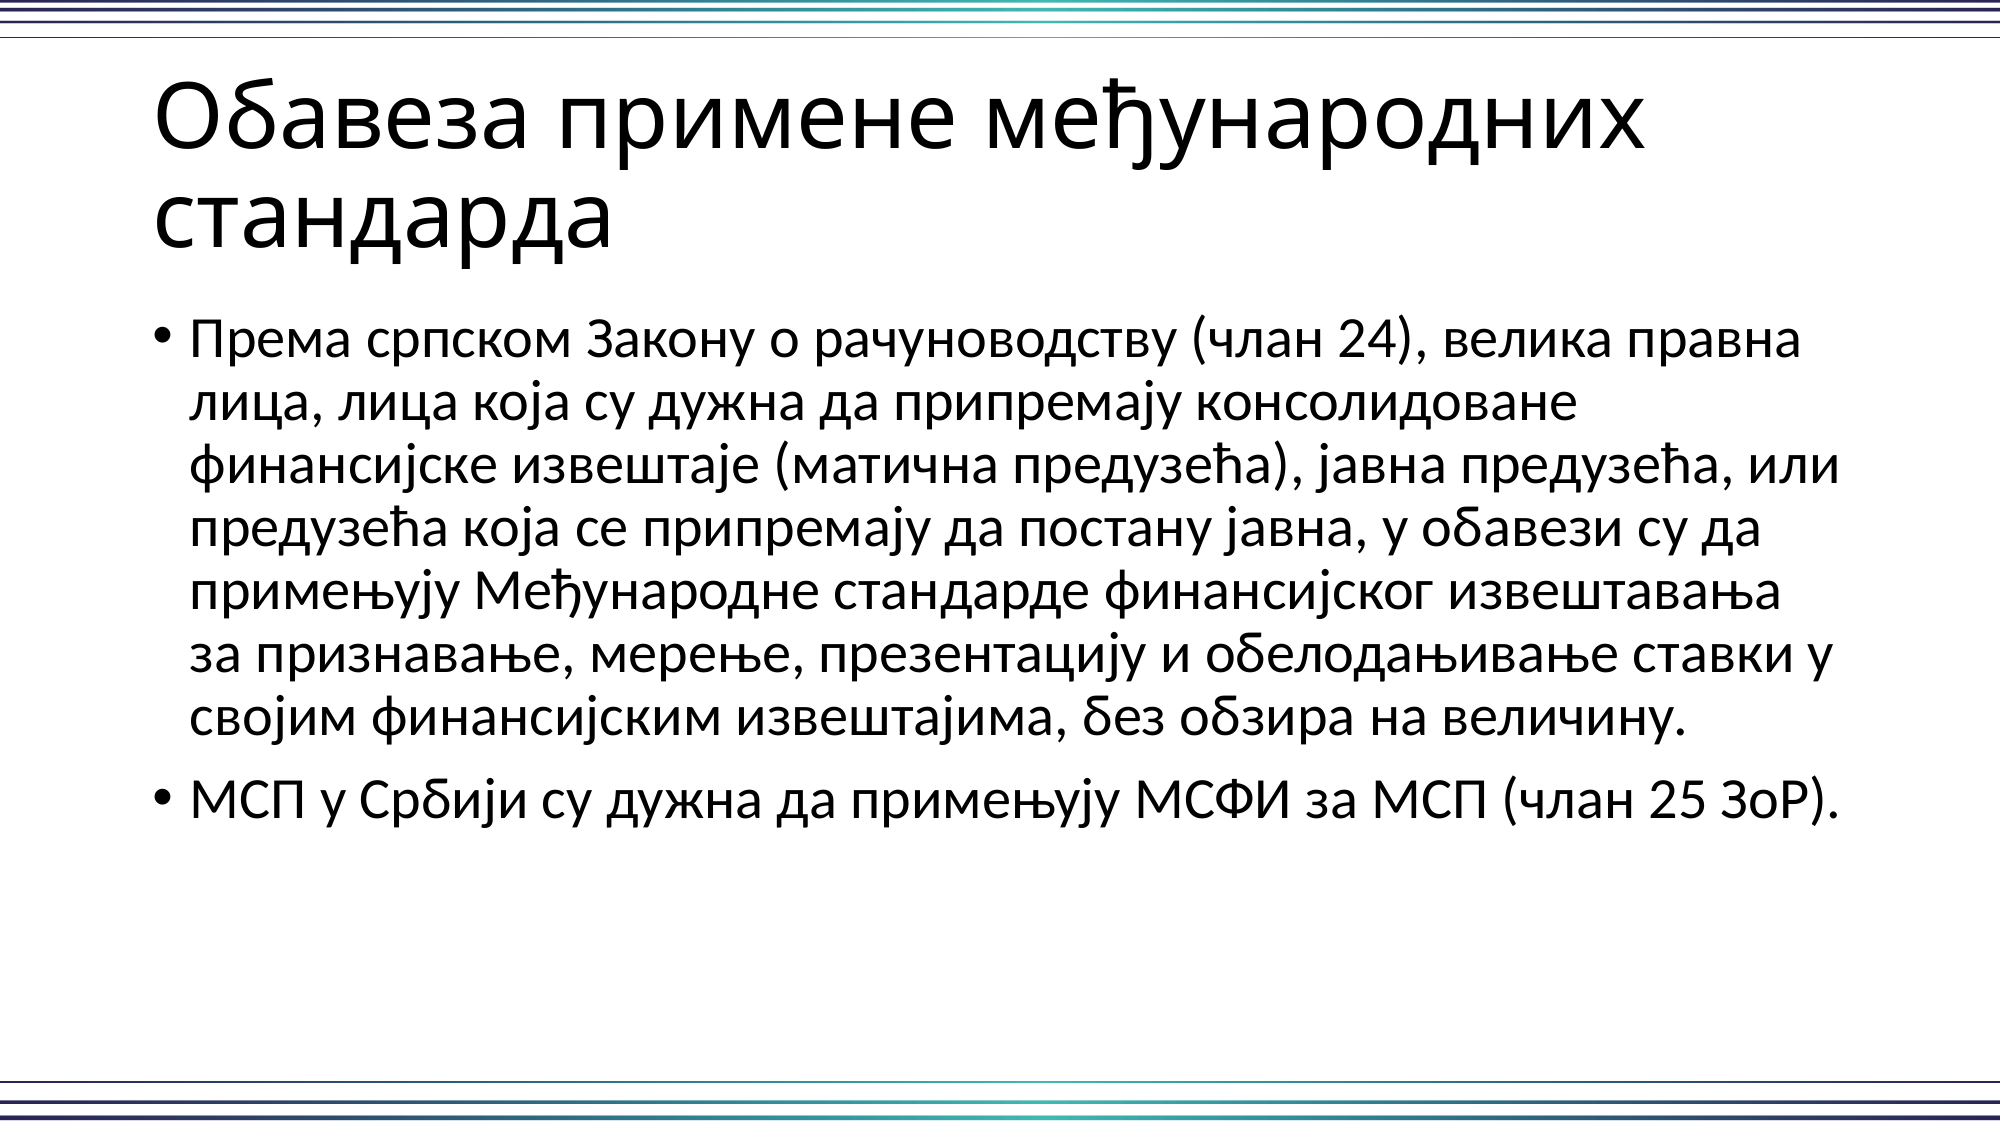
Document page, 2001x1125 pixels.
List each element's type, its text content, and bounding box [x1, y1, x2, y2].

title Обавеза примене међународних стандарда [137, 59, 1863, 278]
picture [0, 0, 2000, 38]
picture [0, 1081, 2000, 1125]
list Према српском Закону о рачуноводству (члан 24), велика правна лица, лица која су дужна да припремају консолидоване финансијске извештаје (матична предузећа), јавна предузећа, или предузећа која се припремају да постану јавна, у обавези су да примењују Међународне стандарде финансијског извештавања за признавање, мерење, презентацију и обелодањивање ставки у својим финансијским извештајима, без обзира на величину. МСП у Србији су дужна да примењују МСФИ за МСП (члан 25 ЗоР). [137, 299, 1863, 1014]
